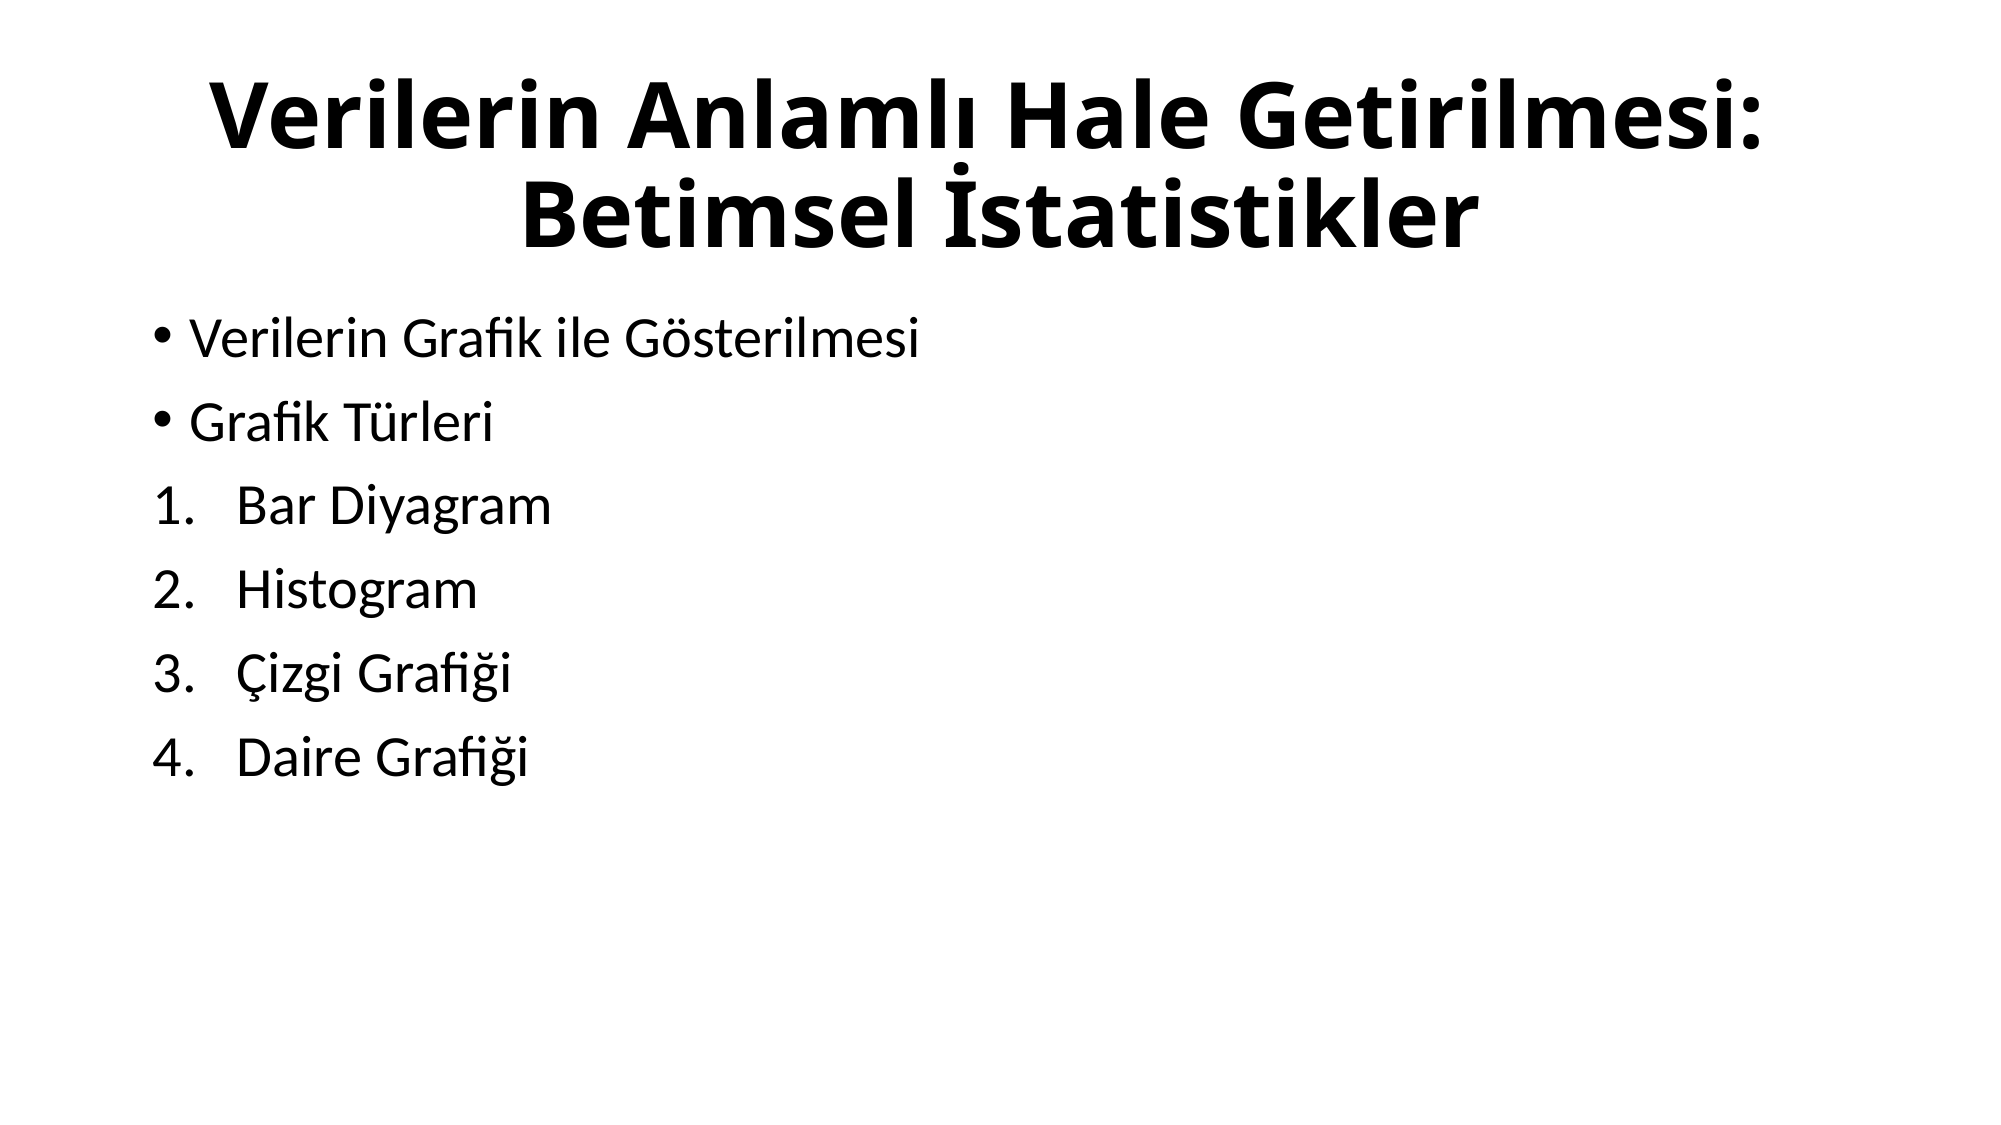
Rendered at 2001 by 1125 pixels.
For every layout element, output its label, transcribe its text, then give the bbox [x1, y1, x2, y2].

list Verilerin Grafik ile Gösterilmesi Grafik Türleri Bar Diyagram Histogram Çizgi Grafiği Daire Grafiği [137, 299, 1863, 1014]
title Verilerin Anlamlı Hale Getirilmesi: Betimsel İstatistikler [137, 59, 1863, 278]
